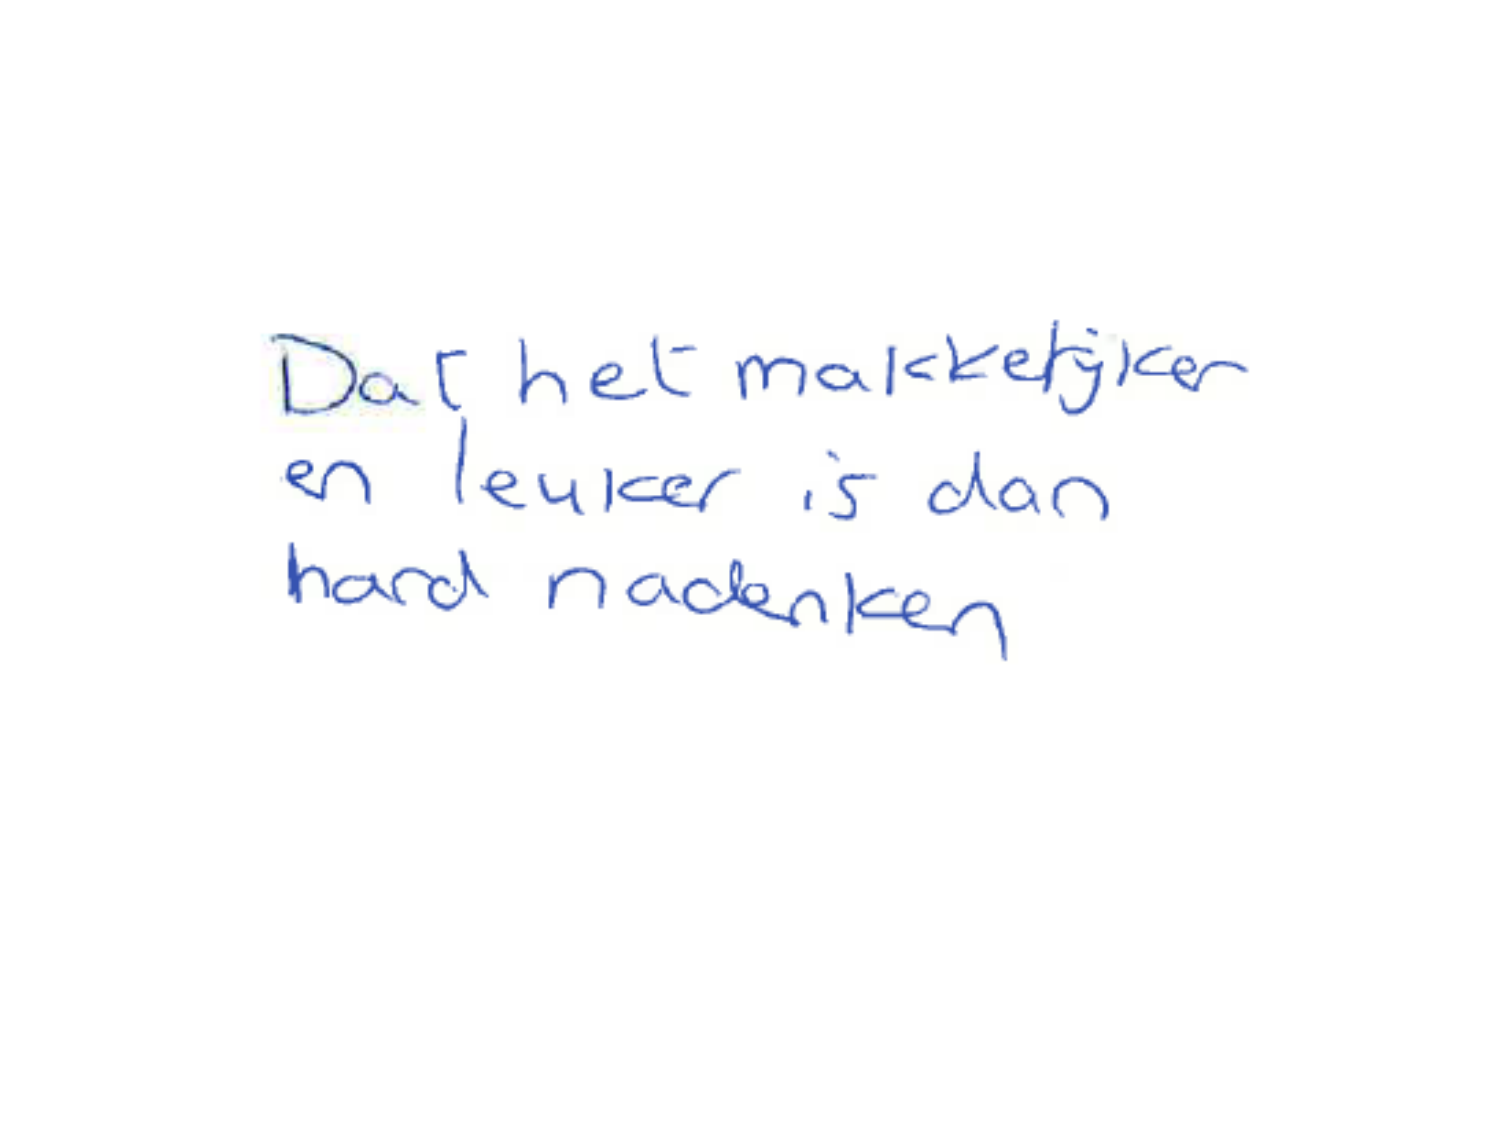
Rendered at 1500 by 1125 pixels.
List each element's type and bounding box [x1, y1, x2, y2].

picture [237, 299, 1285, 701]
